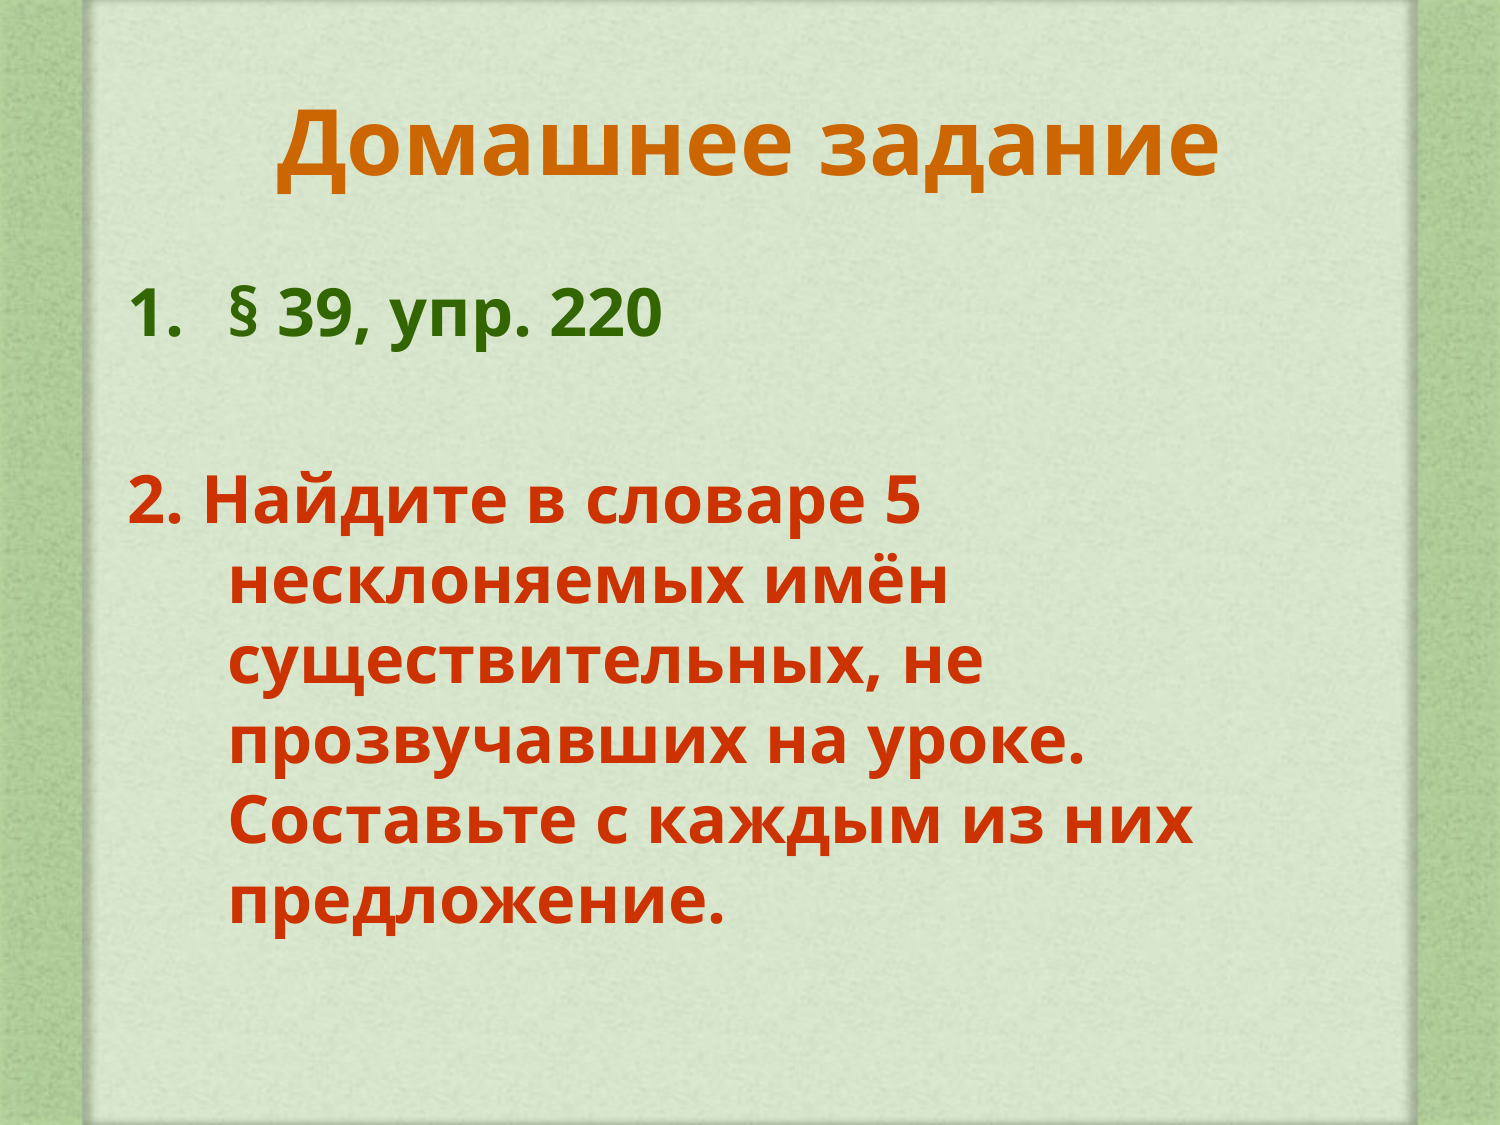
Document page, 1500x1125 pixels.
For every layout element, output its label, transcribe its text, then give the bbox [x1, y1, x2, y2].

title Домашнее задание [111, 44, 1389, 233]
list § 39, упр. 220 2. Найдите в словаре 5 несклоняемых имён существительных, не прозвучавших на уроке. Составьте с каждым из них предложение. [111, 262, 1389, 1006]
picture [0, 0, 1500, 1125]
